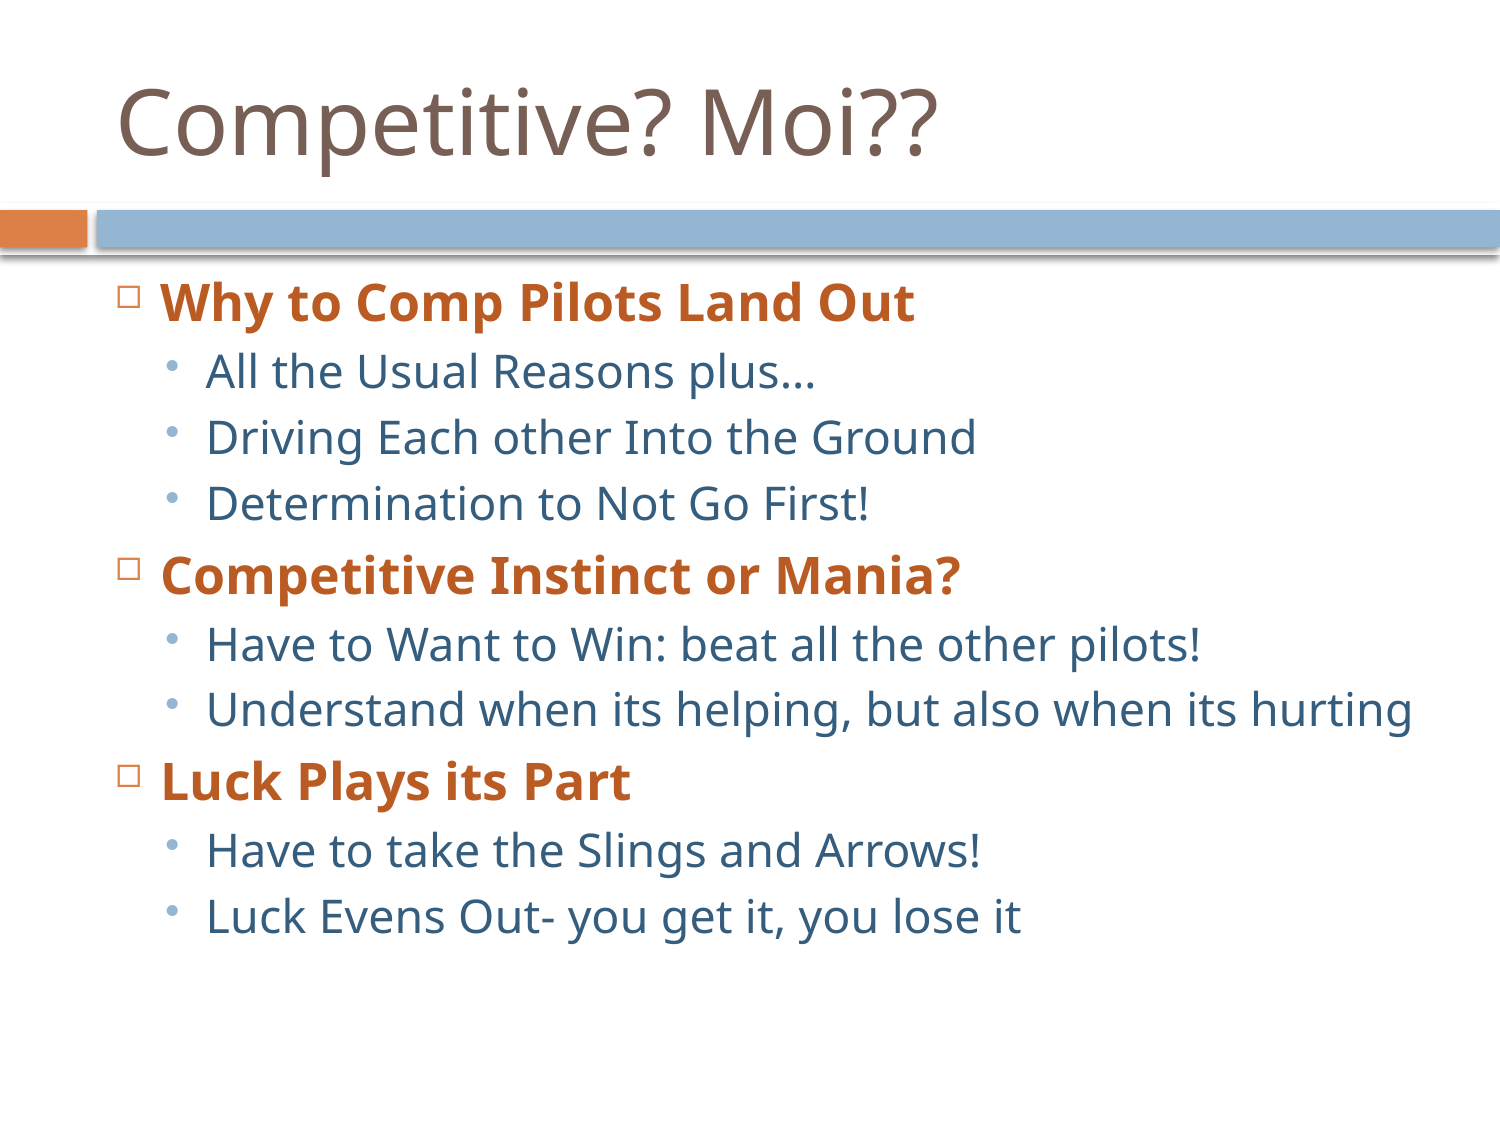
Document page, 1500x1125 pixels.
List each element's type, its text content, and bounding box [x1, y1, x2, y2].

list Why to Comp Pilots Land Out All the Usual Reasons plus… Driving Each other Into the Ground Determination to Not Go First! Competitive Instinct or Mania? Have to Want to Win: beat all the other pilots! Understand when its helping, but also when its hurting Luck Plays its Part Have to take the Slings and Arrows! Luck Evens Out- you get it, you lose it [100, 262, 1438, 1000]
title Competitive? Moi?? [100, 37, 1438, 200]
